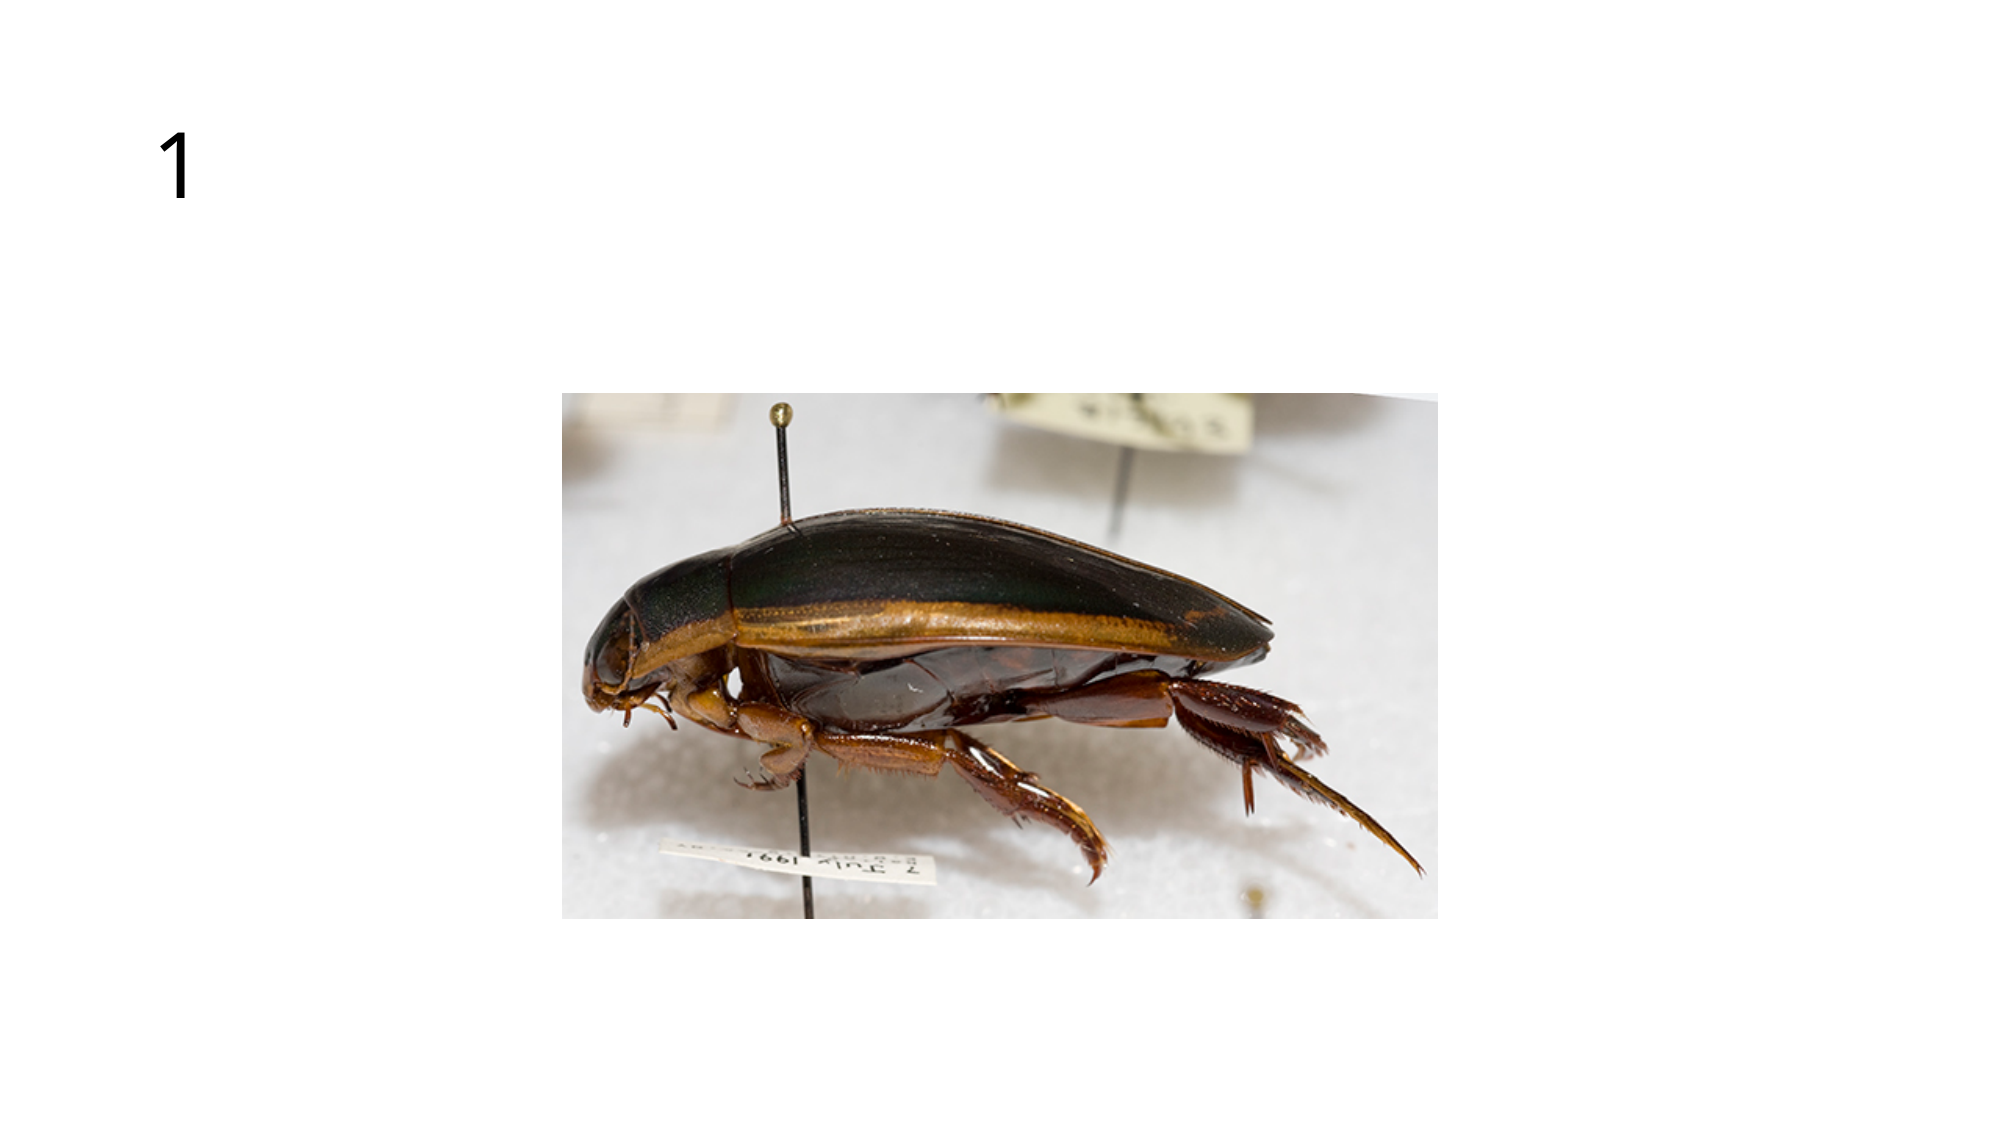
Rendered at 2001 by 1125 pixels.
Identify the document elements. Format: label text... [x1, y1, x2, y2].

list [562, 393, 1438, 919]
title 1 [137, 59, 1863, 278]
